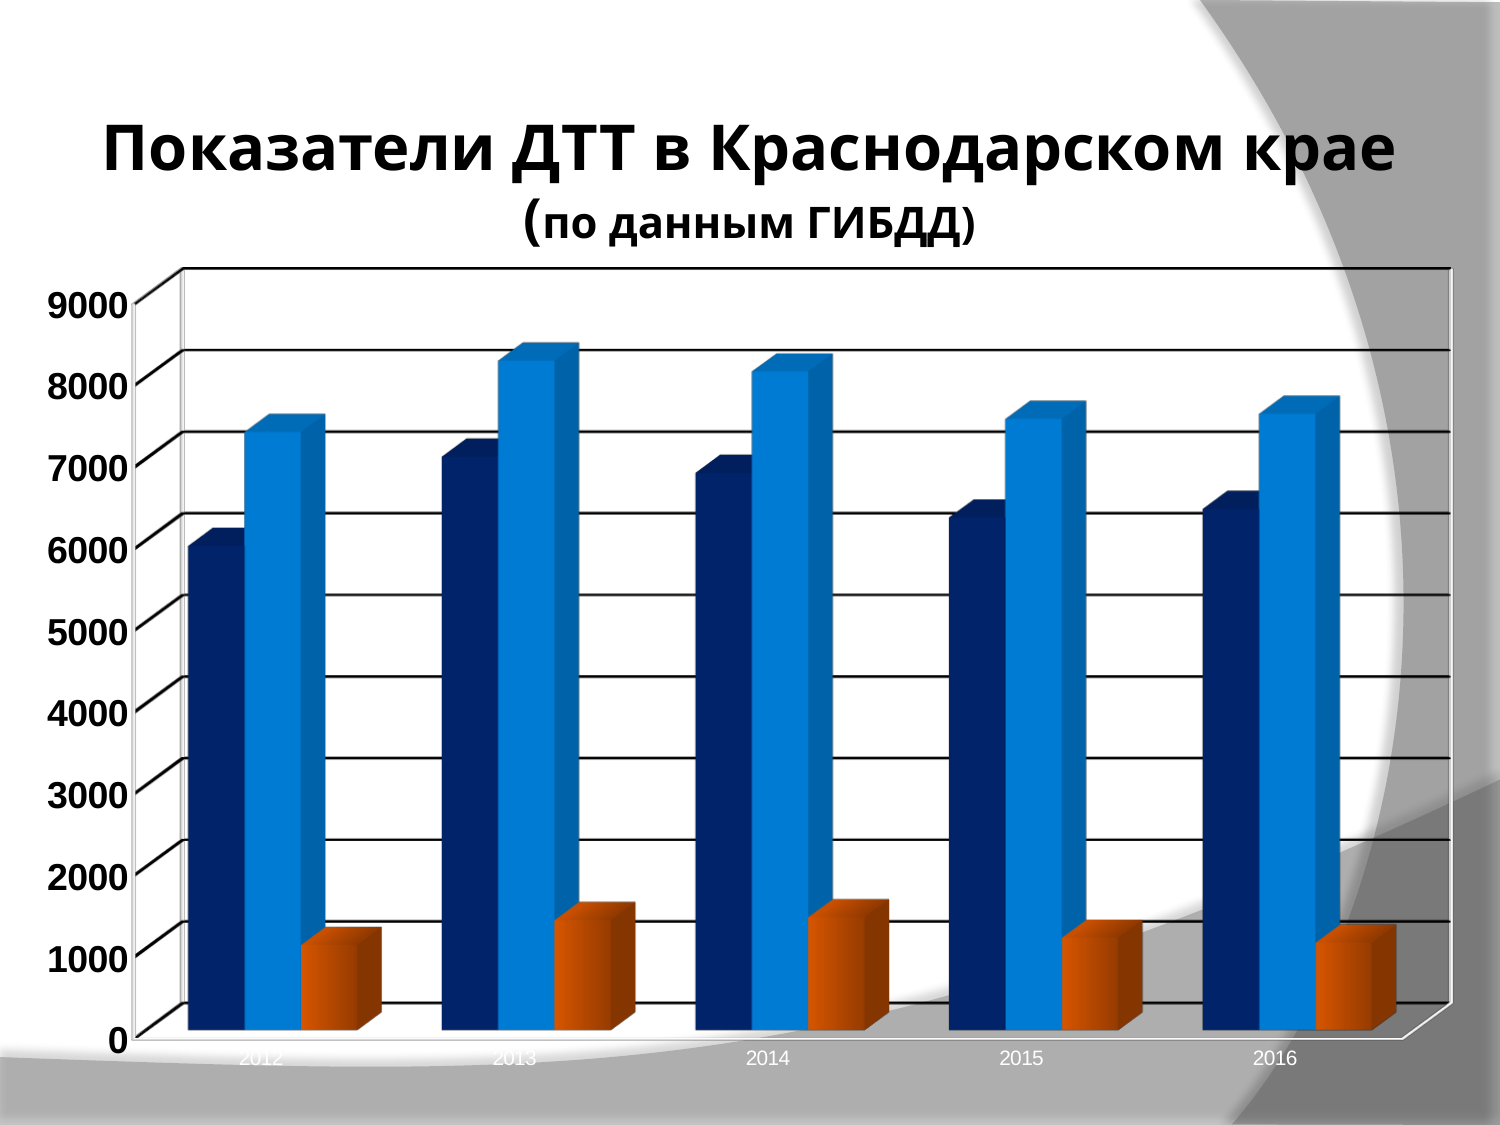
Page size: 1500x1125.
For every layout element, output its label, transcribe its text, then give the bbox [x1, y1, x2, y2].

title Показатели ДТТ в Краснодарском крае (по данным ГИБДД) [75, 90, 1425, 232]
chart [19, 245, 1482, 1094]
